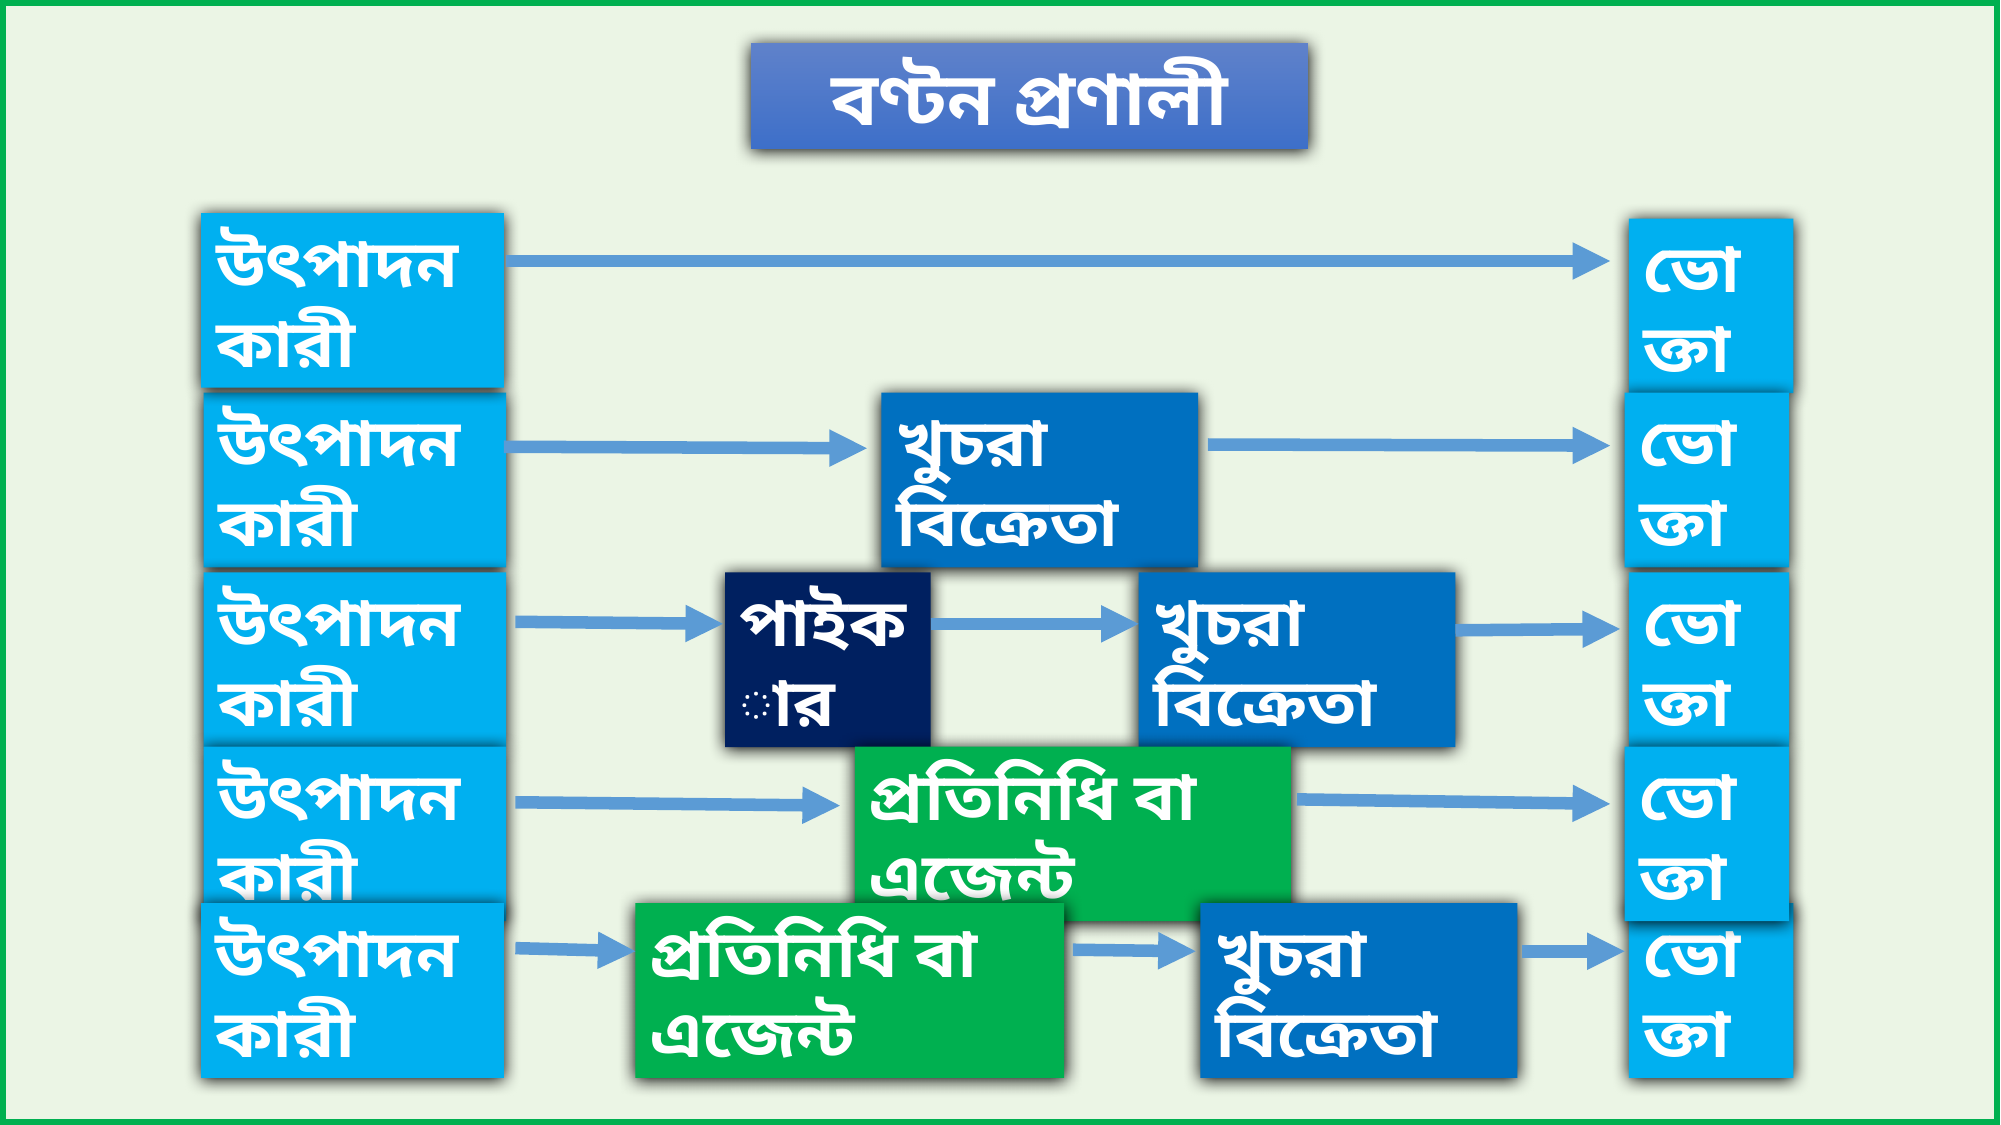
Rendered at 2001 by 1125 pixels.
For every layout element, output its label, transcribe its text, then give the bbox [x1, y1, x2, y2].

text_box খুচরা বিক্রেতা [1200, 903, 1518, 1078]
text_box উৎপাদনকারী [201, 212, 504, 388]
text_box উৎপাদনকারী [203, 572, 507, 736]
text_box ভোক্তা [1624, 746, 1790, 922]
text_box প্রতিনিধি বা এজেন্ট [635, 903, 1065, 1078]
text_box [515, 948, 636, 952]
text_box পাইকার [724, 572, 931, 748]
text_box ভোক্তা [1628, 218, 1794, 383]
text_box ভোক্তা [1628, 935, 1794, 1078]
text_box ভোক্তা [1624, 392, 1790, 563]
text_box খুচরা বিক্রেতা [1138, 572, 1456, 748]
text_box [515, 802, 840, 806]
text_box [1297, 799, 1611, 804]
text_box উৎপাদনকারী [203, 746, 507, 894]
text_box উৎপাদনকারী [201, 903, 504, 1078]
text_box উৎপাদনকারী [203, 402, 507, 562]
text_box বণ্টন প্রণালী [751, 43, 1308, 149]
text_box ভোক্তা [1628, 572, 1790, 736]
text_box [0, 0, 2000, 1125]
text_box প্রতিনিধি বা এজেন্ট [854, 746, 1291, 922]
text_box খুচরা বিক্রেতা [881, 392, 1199, 568]
